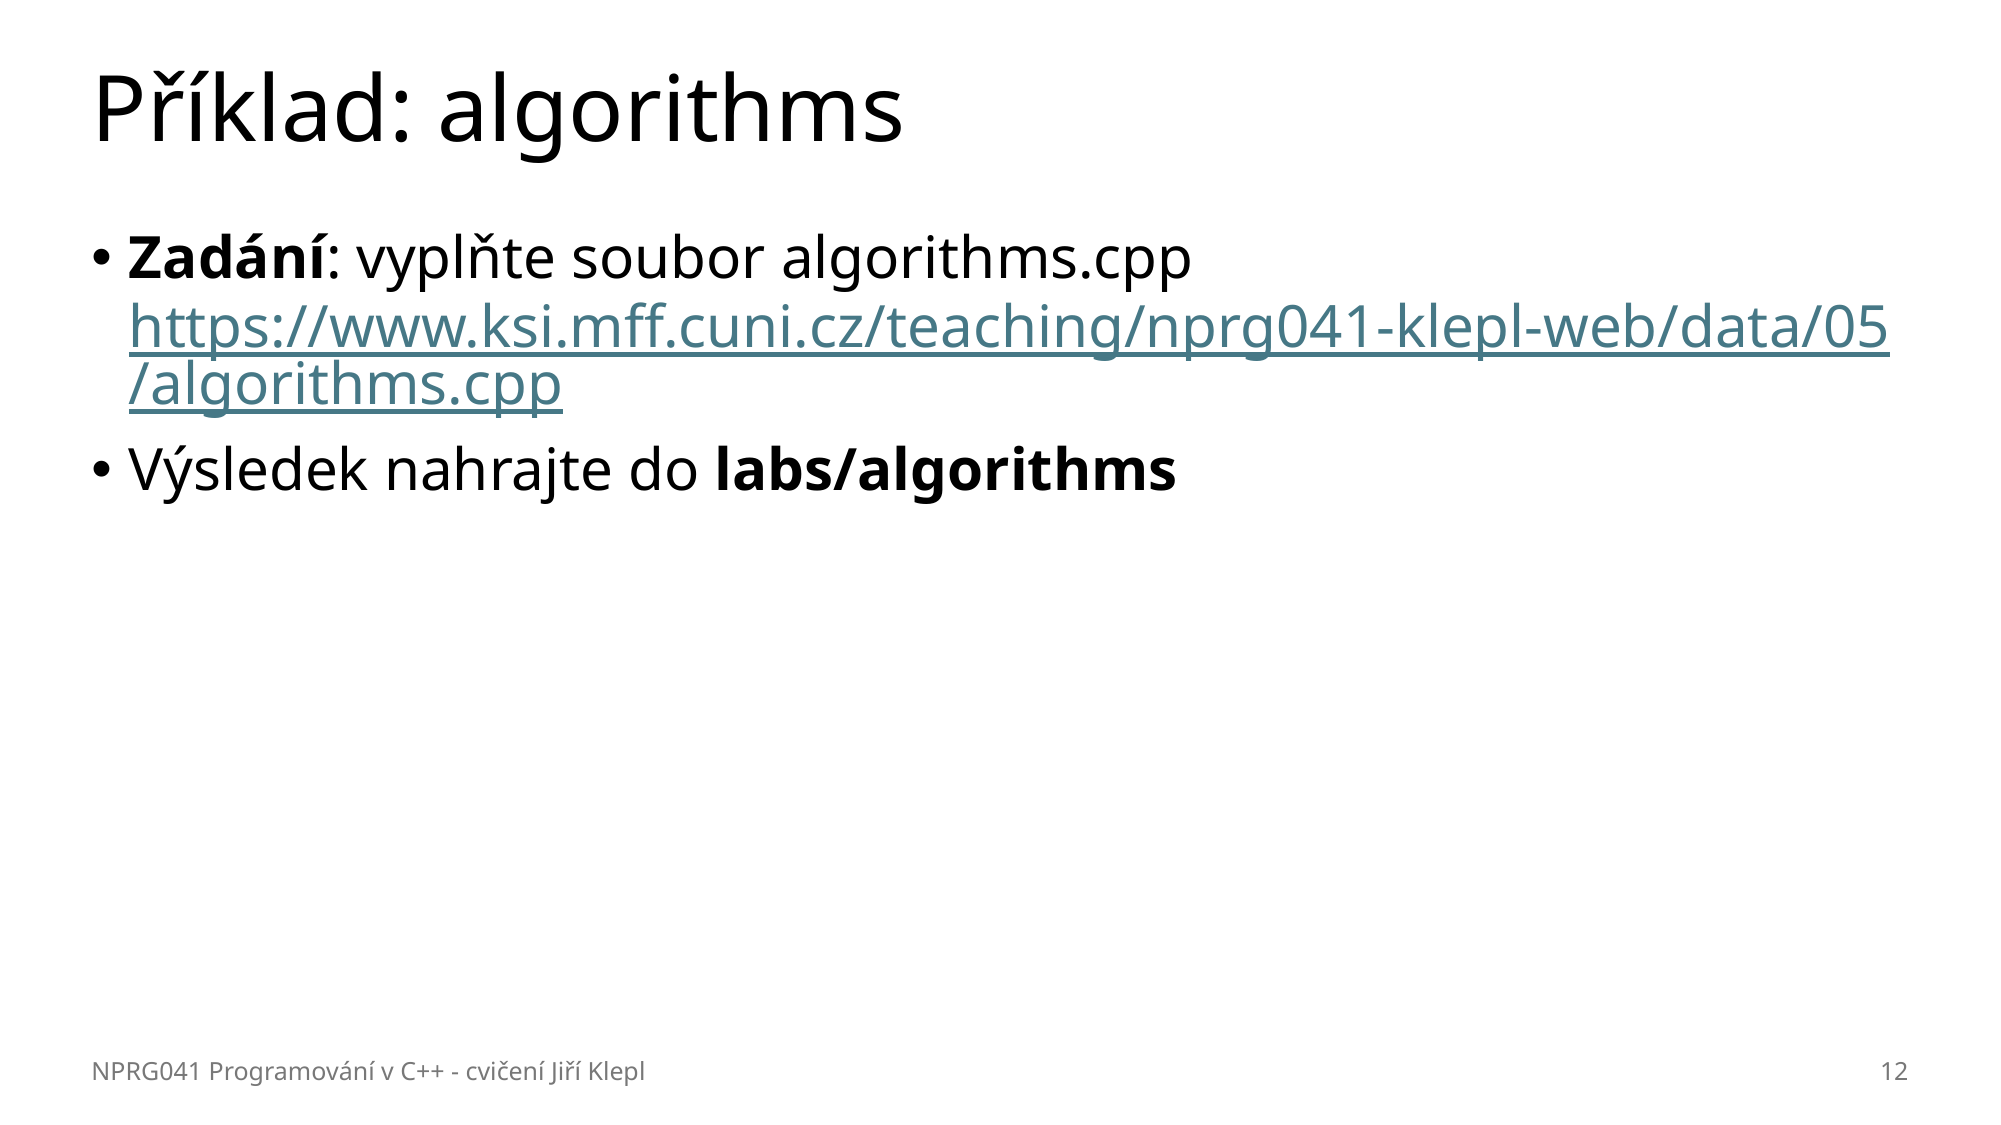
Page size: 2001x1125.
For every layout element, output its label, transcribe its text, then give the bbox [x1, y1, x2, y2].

footer NPRG041 Programování v C++ - cvičení Jiří Klepl [76, 1042, 1338, 1103]
title Příklad: algorithms [76, 3, 1924, 220]
list Zadání: vyplňte soubor algorithms.cpp https://www.ksi.mff.cuni.cz/teaching/nprg041-klepl-web/data/05/algorithms.cpp Výsledek nahrajte do labs/algorithms [76, 220, 1924, 1014]
slide_number 12 [1473, 1042, 1924, 1103]
